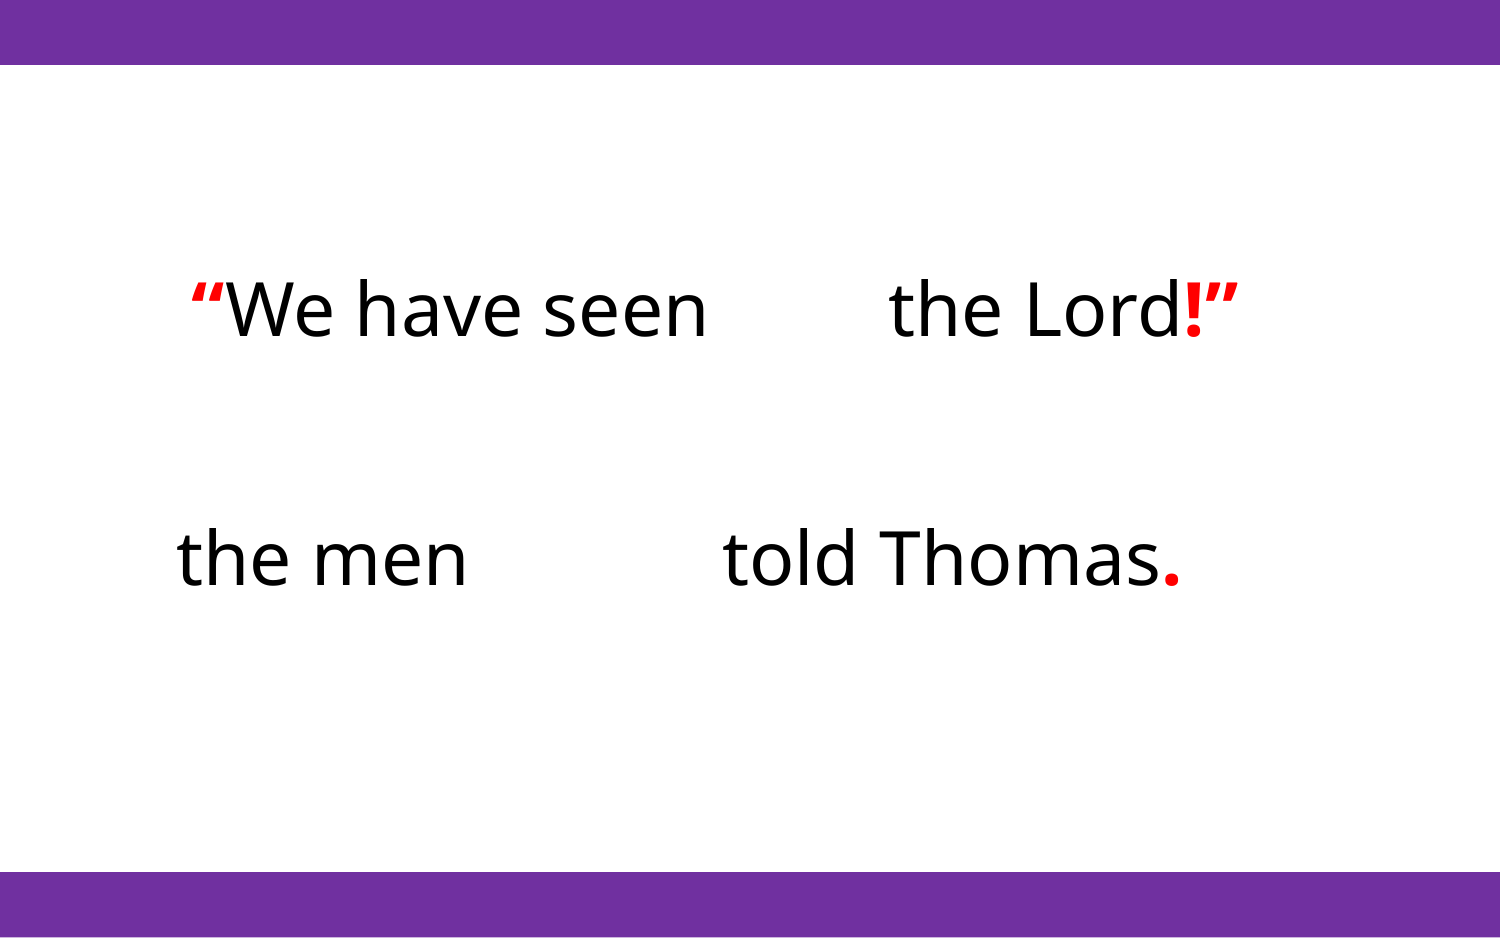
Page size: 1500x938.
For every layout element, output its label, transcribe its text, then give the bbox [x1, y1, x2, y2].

text_box the Lord!” [873, 254, 1254, 360]
text_box “We have seen [176, 254, 725, 360]
text_box [0, 0, 1500, 66]
text_box told Thomas. [707, 502, 1199, 608]
text_box [0, 871, 1500, 938]
text_box the men [161, 502, 485, 608]
